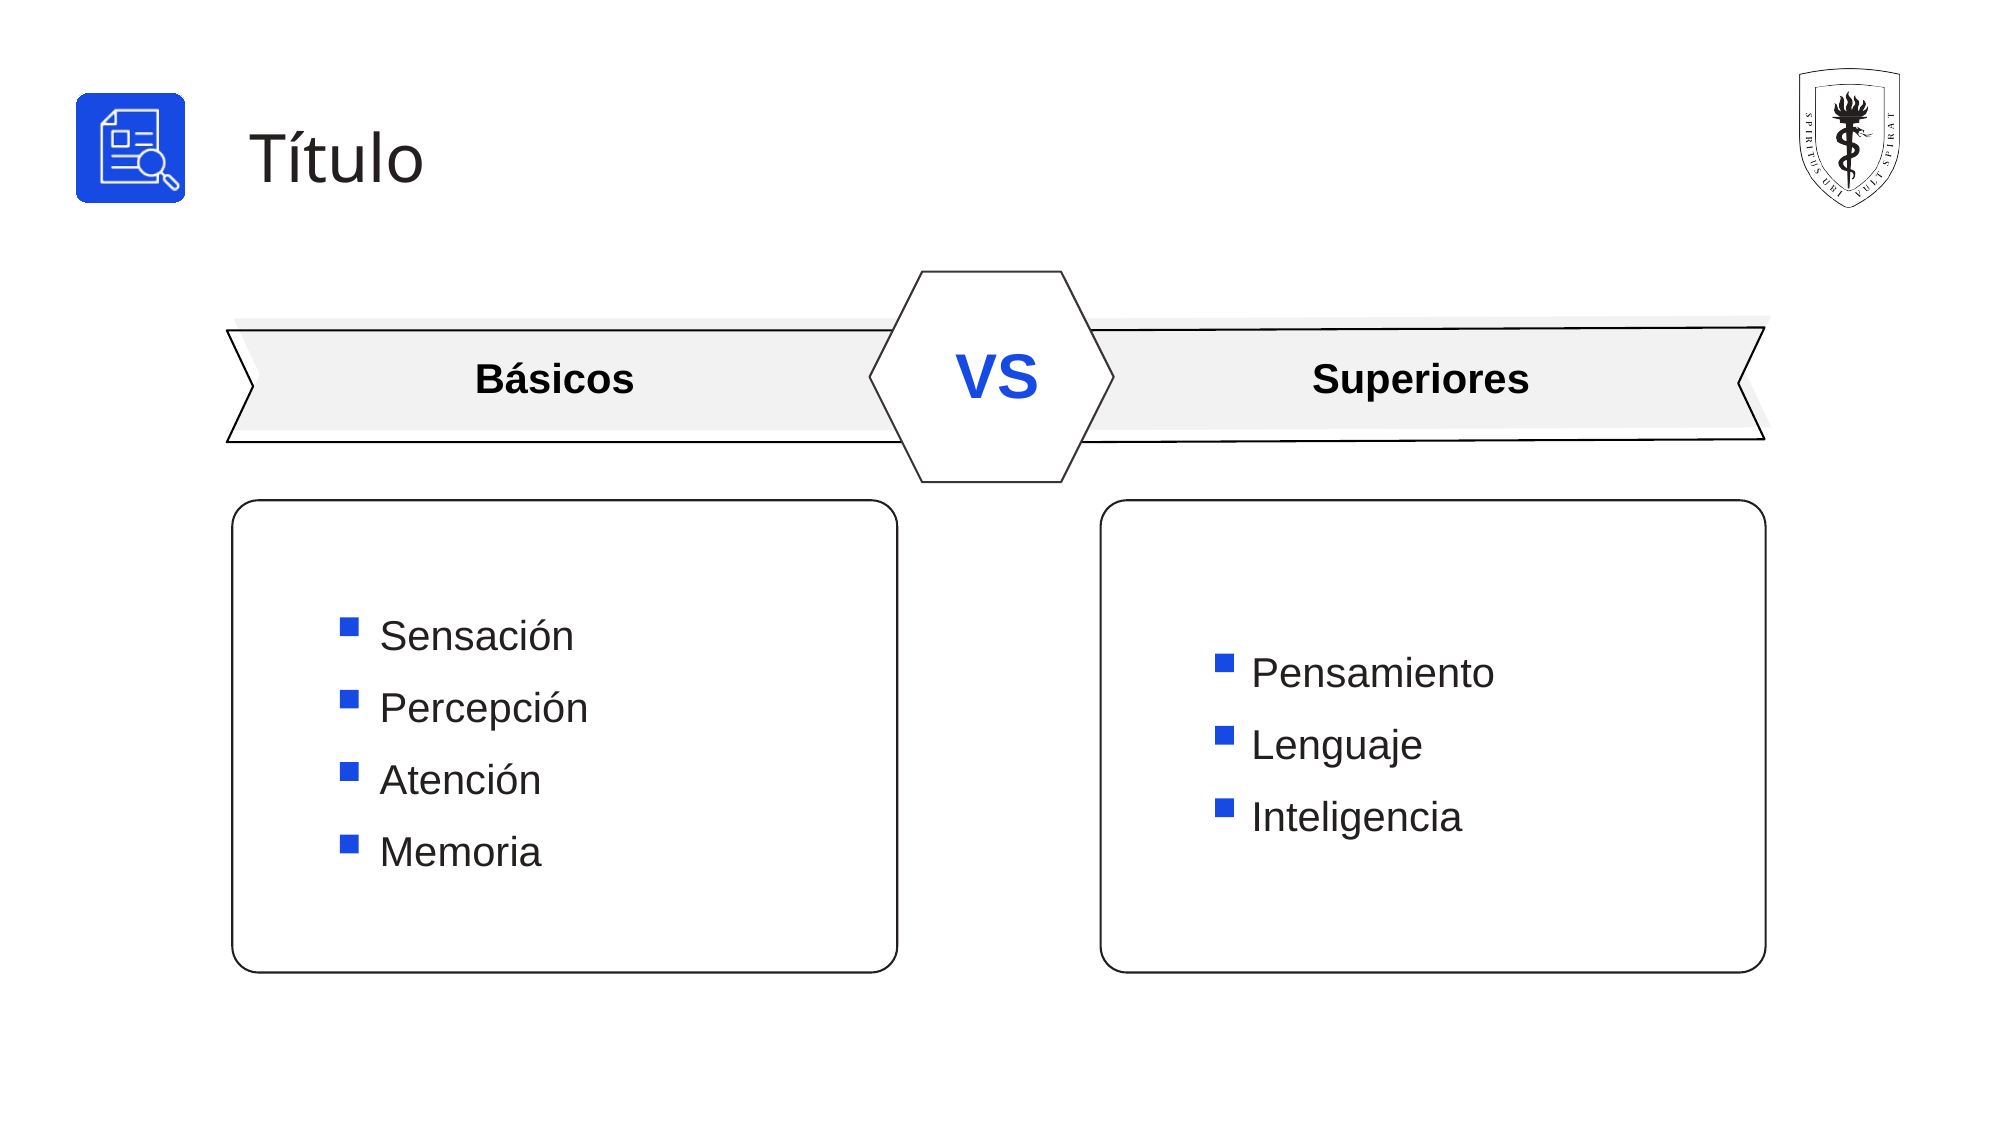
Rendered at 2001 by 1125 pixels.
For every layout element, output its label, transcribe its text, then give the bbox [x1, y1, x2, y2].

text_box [1120, 315, 1772, 443]
text_box Pensamiento Lenguaje Inteligencia [1250, 623, 1519, 841]
picture [1799, 68, 1900, 209]
text_box Sensación Percepción Atención Memoria [378, 585, 609, 875]
text_box [1215, 798, 1234, 818]
text_box [339, 617, 359, 637]
text_box [1215, 653, 1234, 673]
text_box [339, 689, 359, 709]
text_box [339, 762, 359, 781]
text_box [1215, 725, 1234, 745]
text_box [232, 500, 898, 973]
text_box [1100, 500, 1766, 973]
text_box [75, 92, 186, 204]
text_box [226, 318, 864, 443]
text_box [869, 271, 1114, 483]
title Título [248, 99, 1752, 304]
text_box [339, 834, 359, 854]
picture [97, 107, 182, 192]
